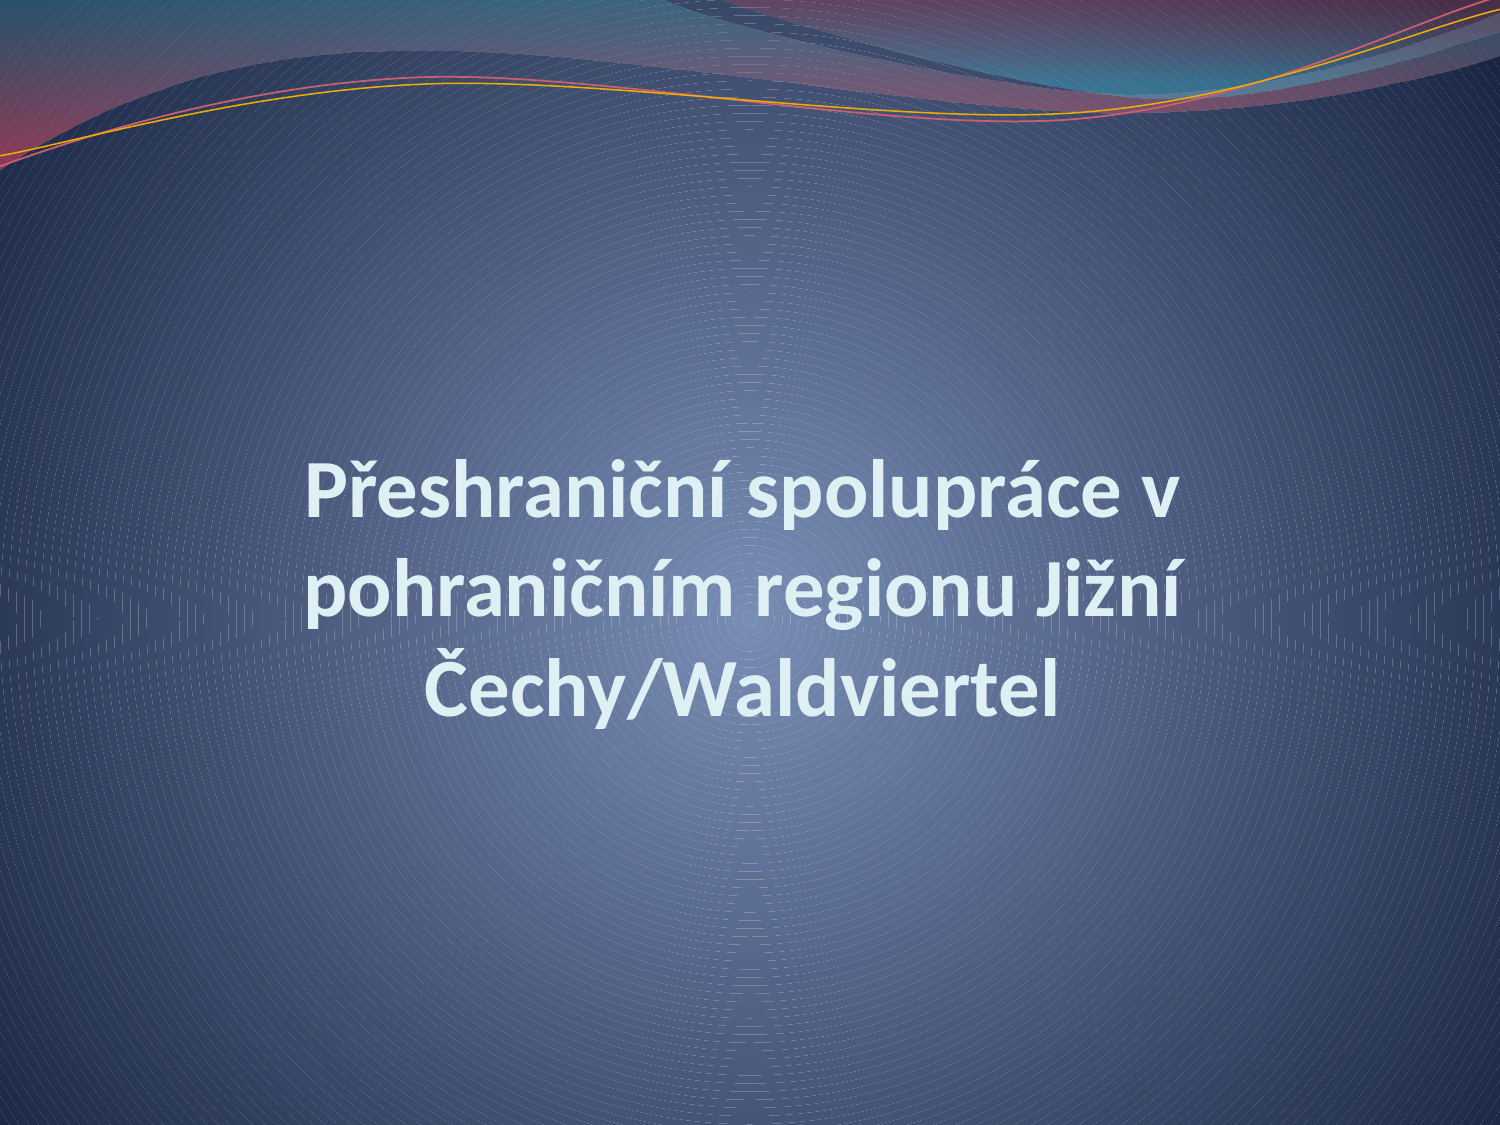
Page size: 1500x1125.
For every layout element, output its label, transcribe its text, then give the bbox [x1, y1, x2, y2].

title Přeshraniční spolupráce v pohraničním regionu Jižní Čechy/Waldviertel [100, 432, 1389, 733]
